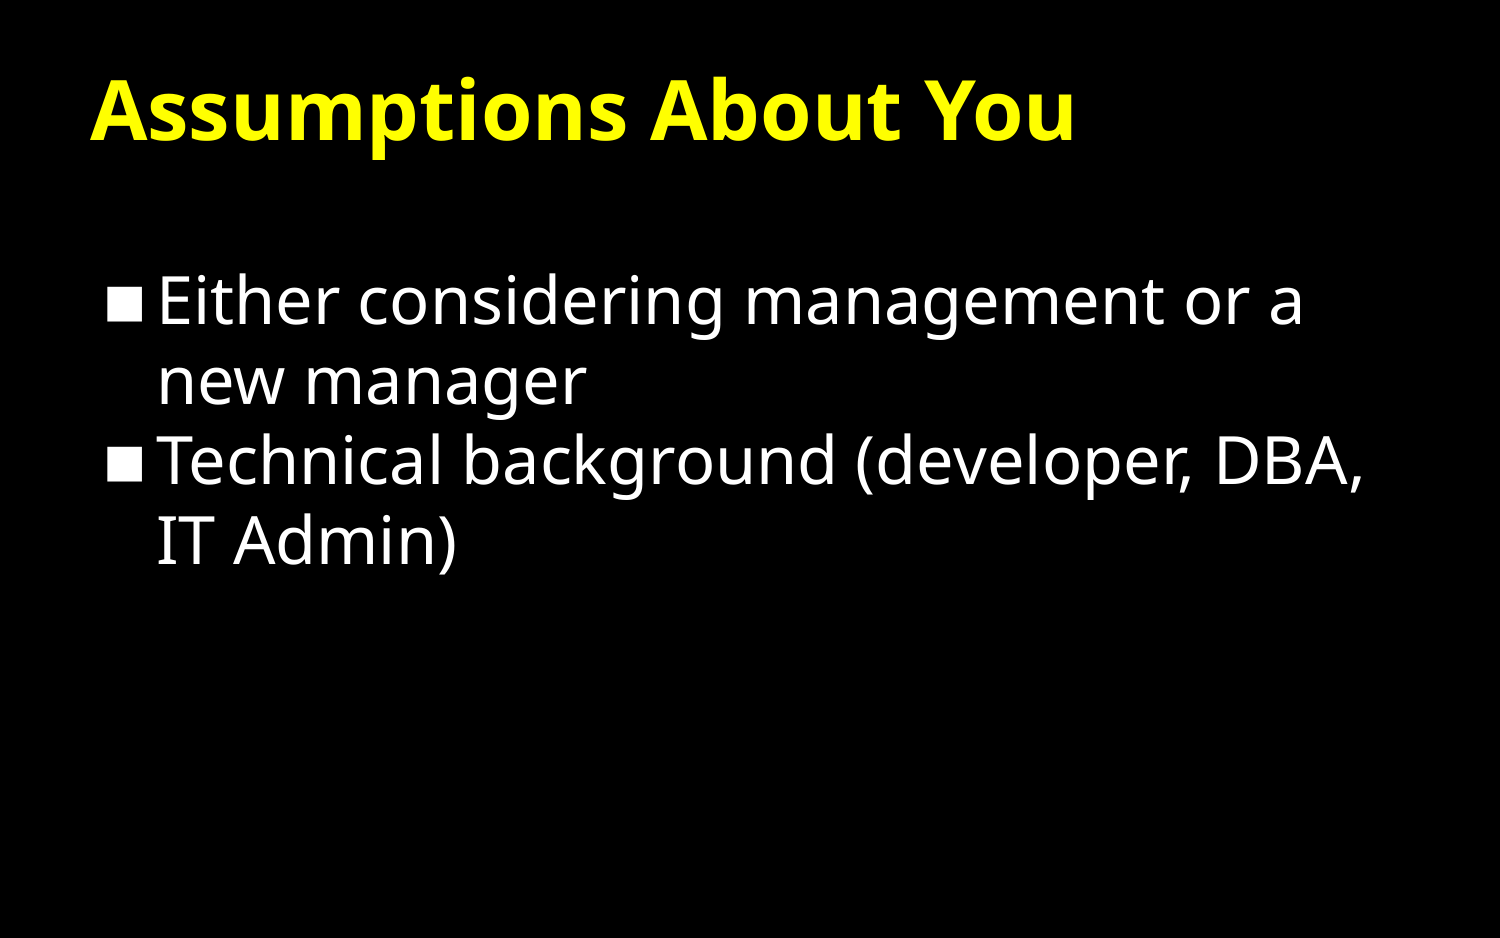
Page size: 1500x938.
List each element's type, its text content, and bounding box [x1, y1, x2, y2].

title Assumptions About You [75, 21, 1425, 193]
list Either considering management or a new manager Technical background (developer, DBA, IT Admin) [75, 242, 1425, 875]
